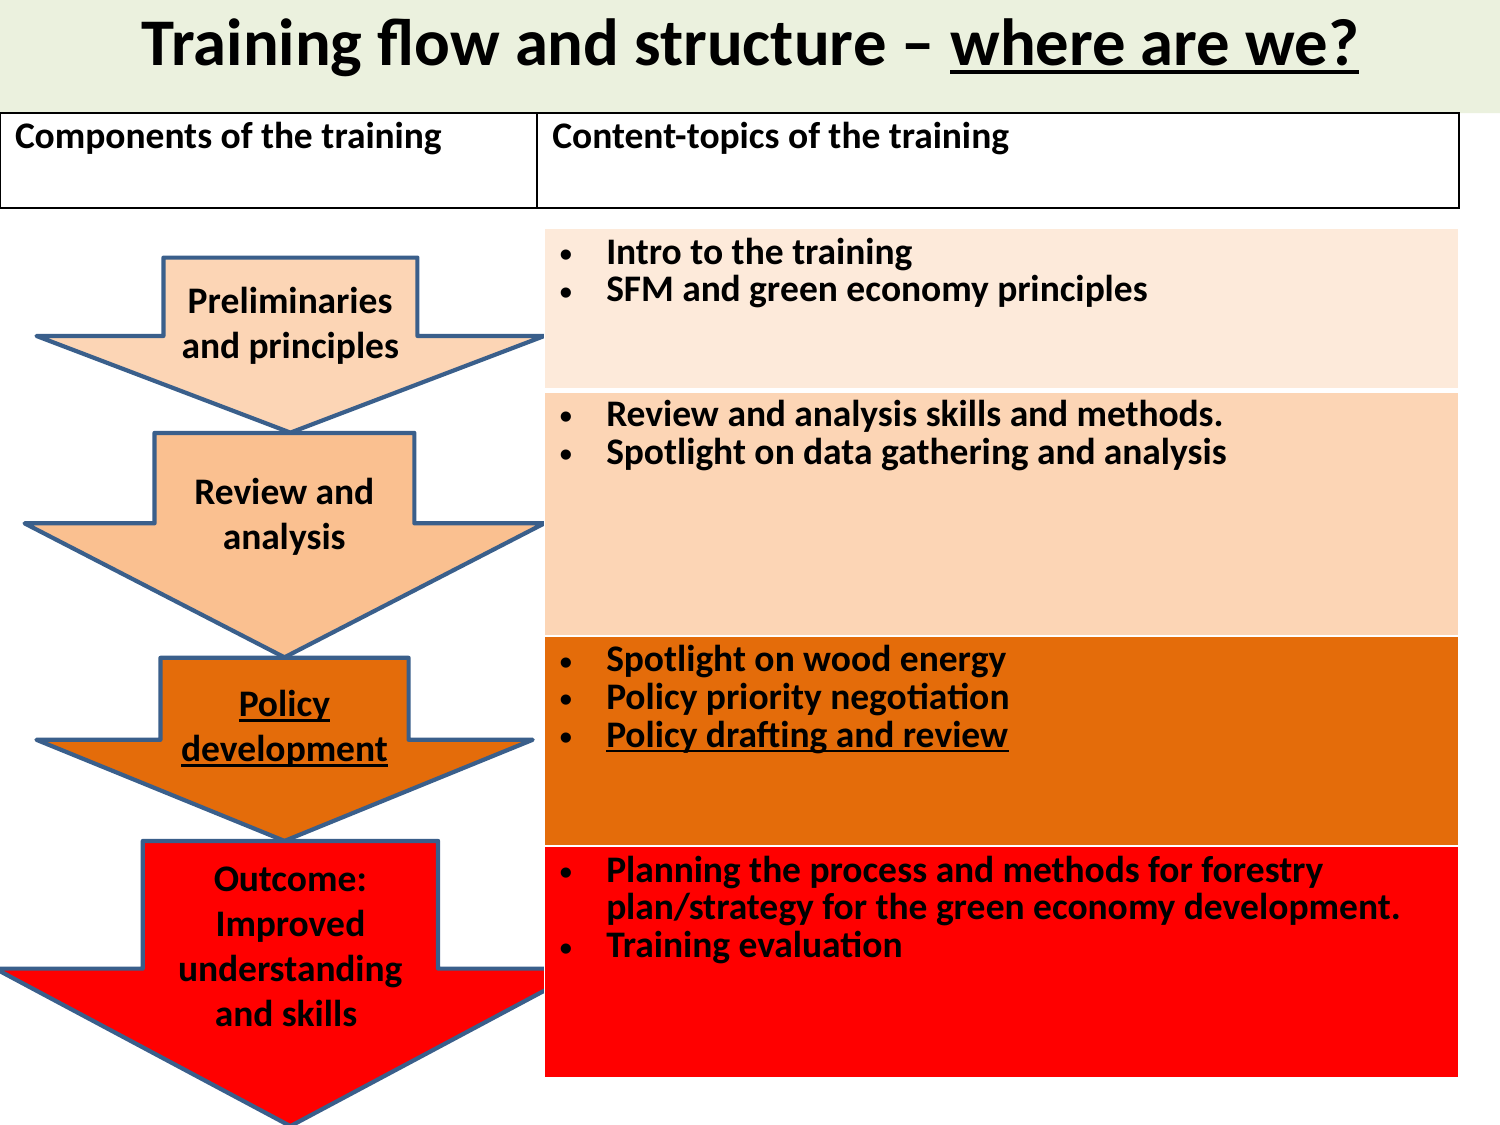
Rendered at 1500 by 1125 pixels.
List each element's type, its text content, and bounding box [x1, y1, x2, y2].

table_header Components of the training [1, 114, 536, 207]
text_box Training flow and structure – where are we? [0, 0, 1500, 114]
text_box Outcome: Improved understanding and skills [0, 838, 544, 1125]
table_header Content-topics of the training [538, 114, 1458, 207]
table_header Intro to the training SFM and green economy principles [545, 229, 1458, 388]
text_box Policy development [34, 655, 535, 838]
table_cell Planning the process and methods for forestry plan/strategy for the green economy development. Training evaluation [545, 847, 1458, 1077]
text_box Review and analysis [22, 430, 544, 655]
table_cell Spotlight on wood energy Policy priority negotiation Policy drafting and review [545, 637, 1458, 845]
text_box Preliminaries and principles [34, 255, 544, 430]
table_cell Review and analysis skills and methods. Spotlight on data gathering and analysis [545, 393, 1458, 635]
